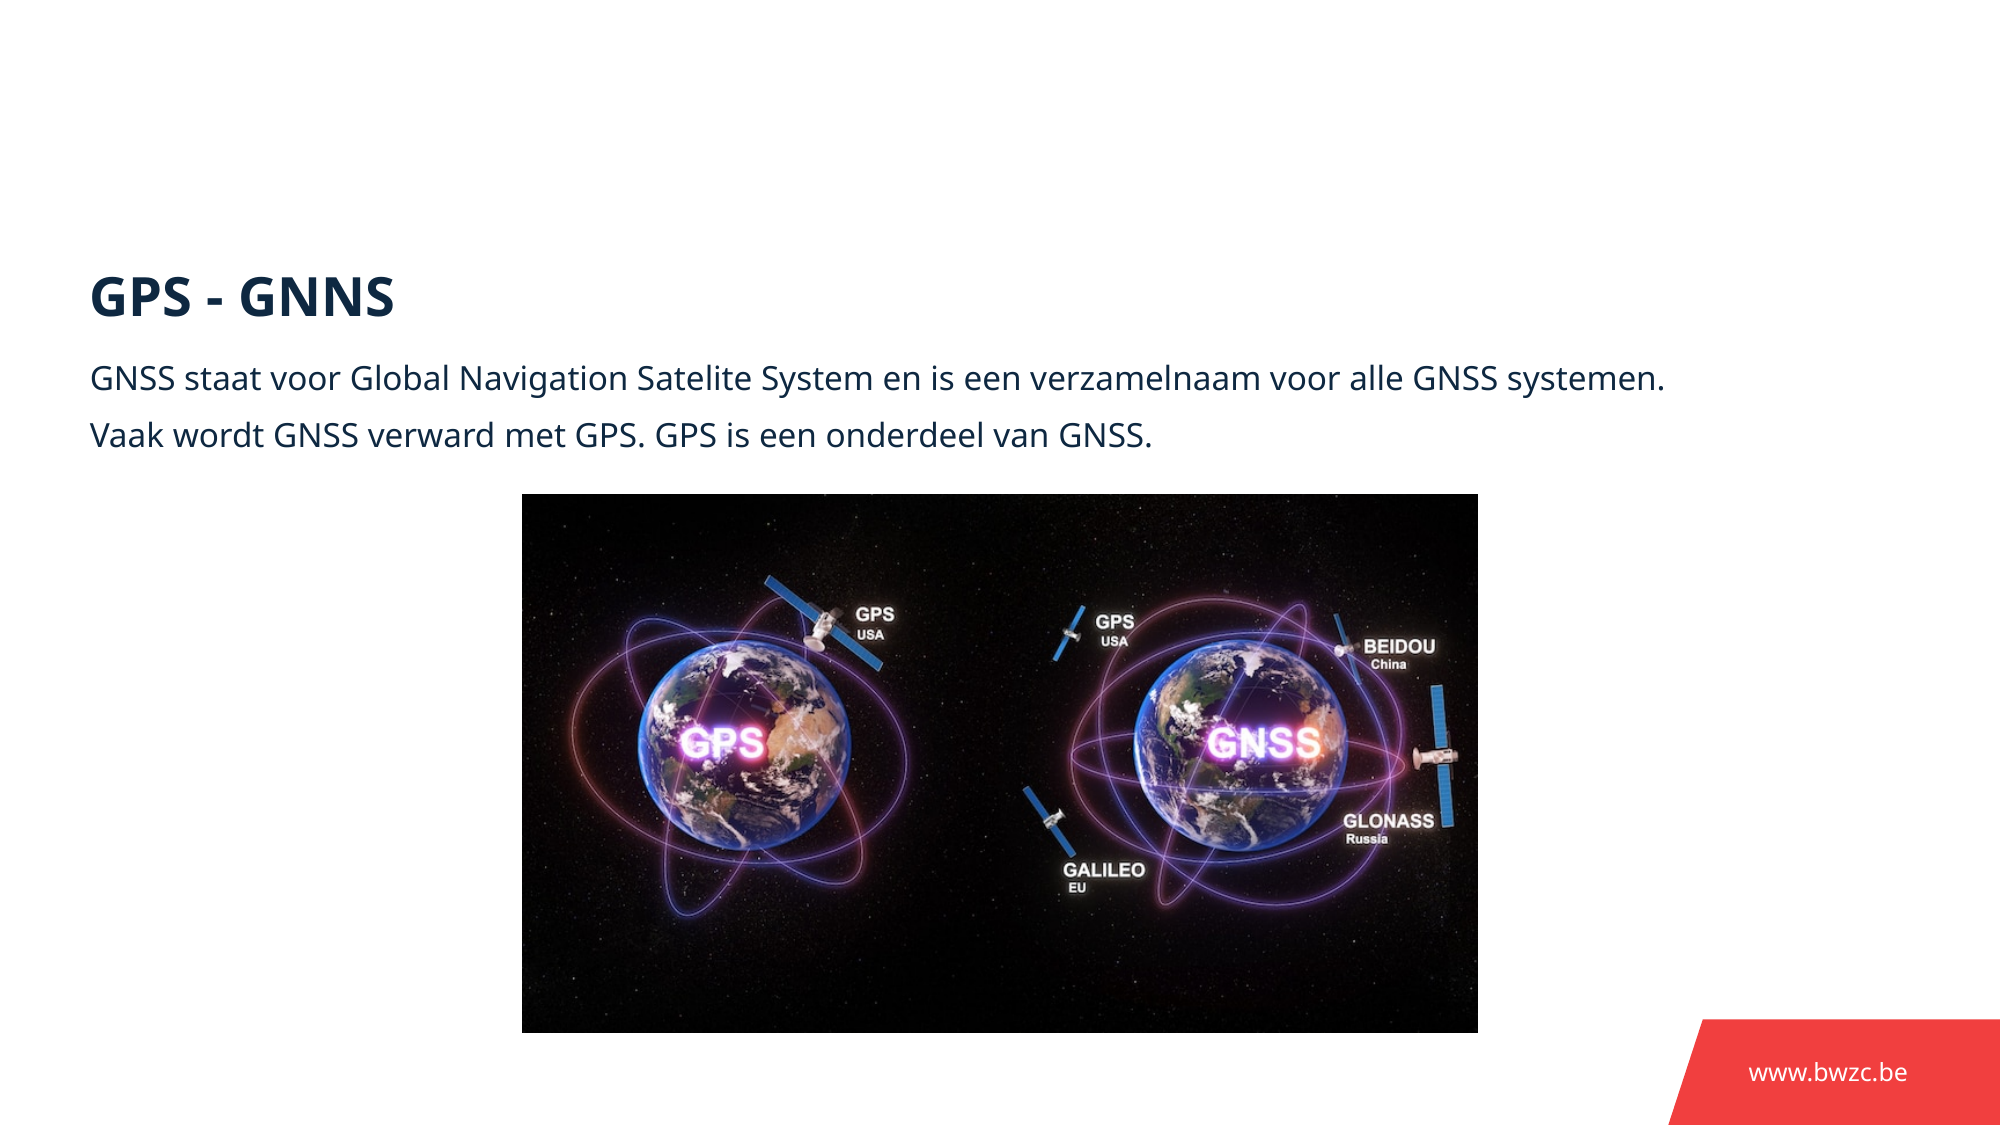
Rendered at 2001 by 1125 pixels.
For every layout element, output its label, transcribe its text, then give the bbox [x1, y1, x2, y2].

list GNSS staat voor Global Navigation Satelite System en is een verzamelnaam voor alle GNSS systemen. Vaak wordt GNSS verward met GPS. GPS is een onderdeel van GNSS. [74, 354, 1914, 974]
picture [521, 493, 1479, 1033]
list GPS - GNNS [74, 261, 1914, 329]
